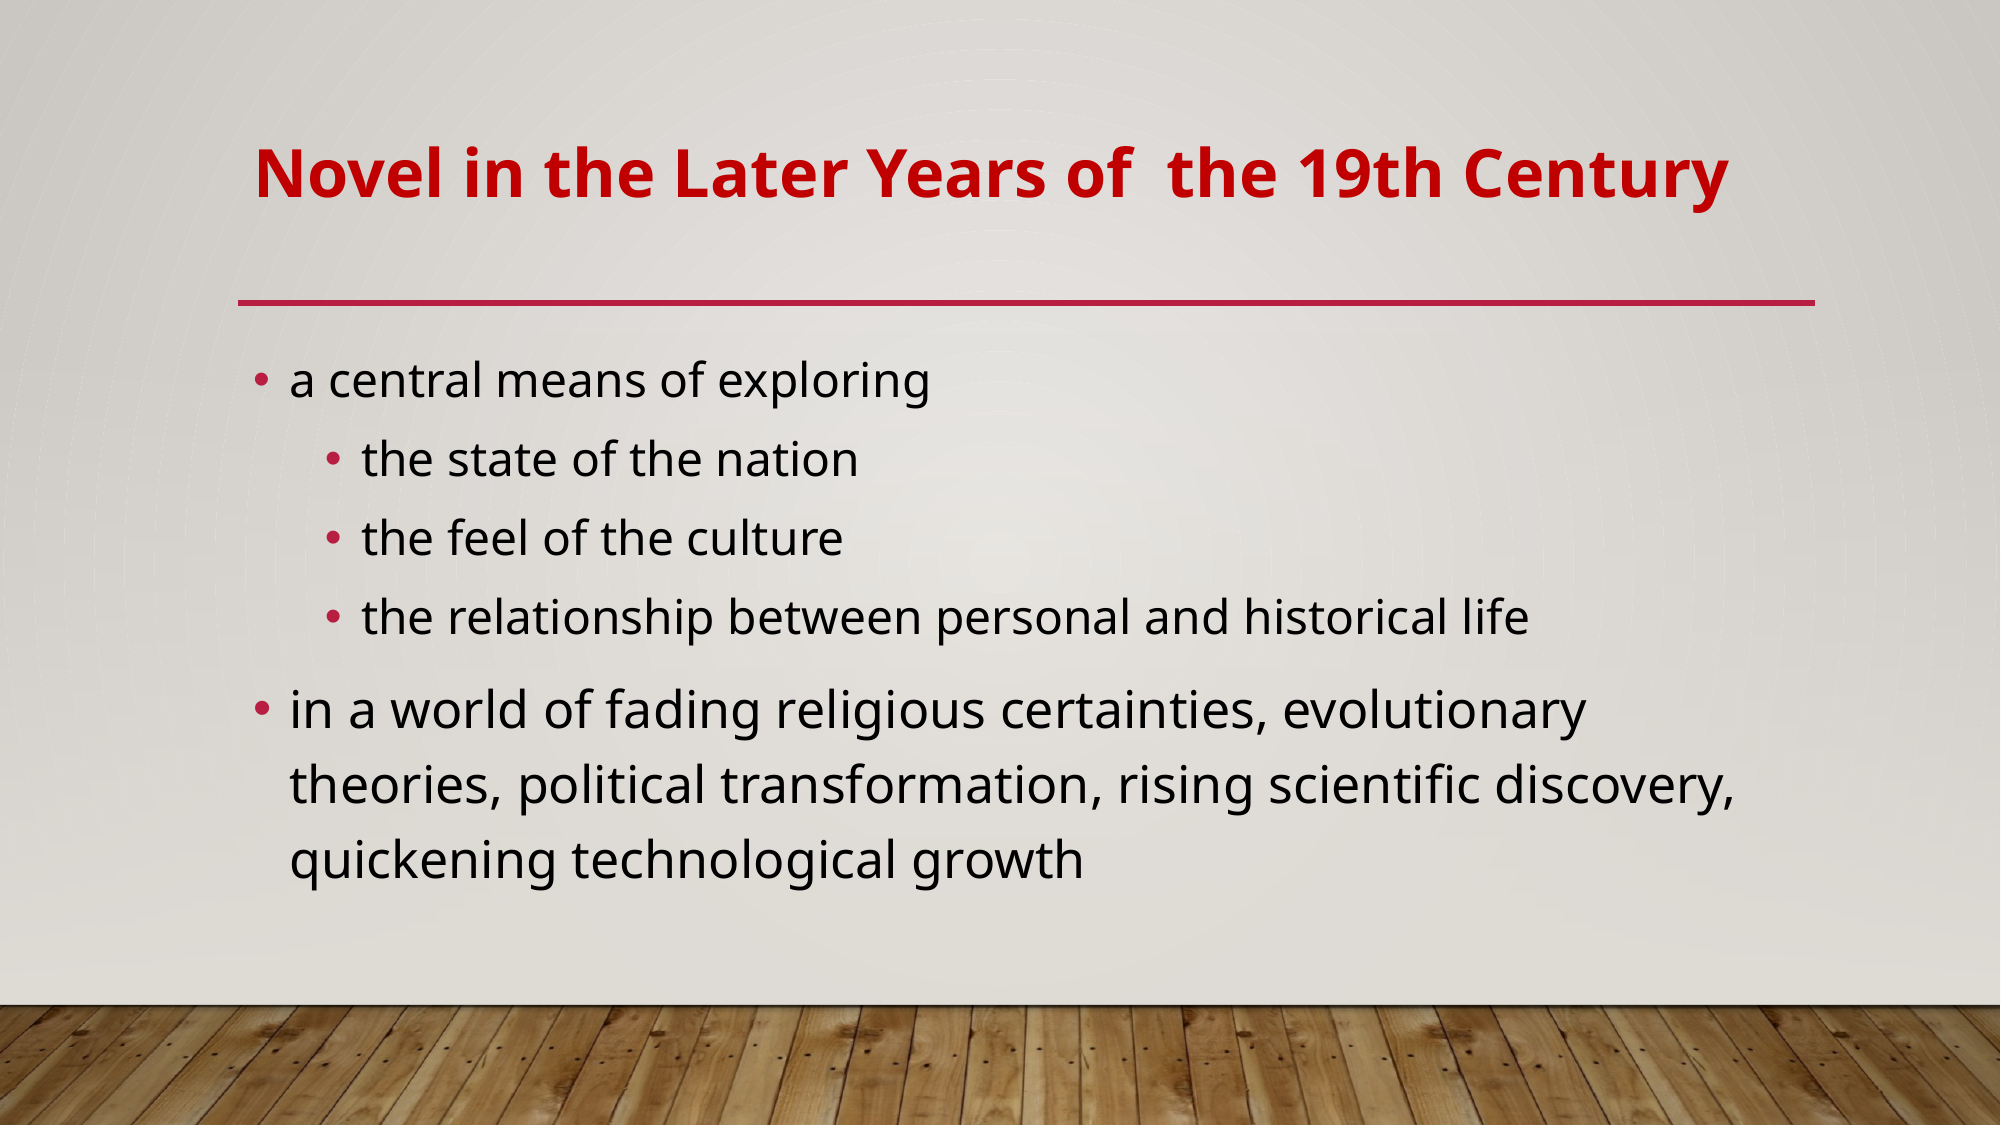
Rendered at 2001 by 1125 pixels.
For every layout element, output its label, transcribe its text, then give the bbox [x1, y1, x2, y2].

title Novel in the Later Years of the 19th Century [238, 131, 1814, 305]
list a central means of exploring the state of the nation the feel of the culture the relationship between personal and historical life in a world of fading religious certainties, evolutionary theories, political transformation, rising scientific discovery, quickening technological growth [238, 330, 1814, 897]
picture [0, 1005, 2000, 1125]
